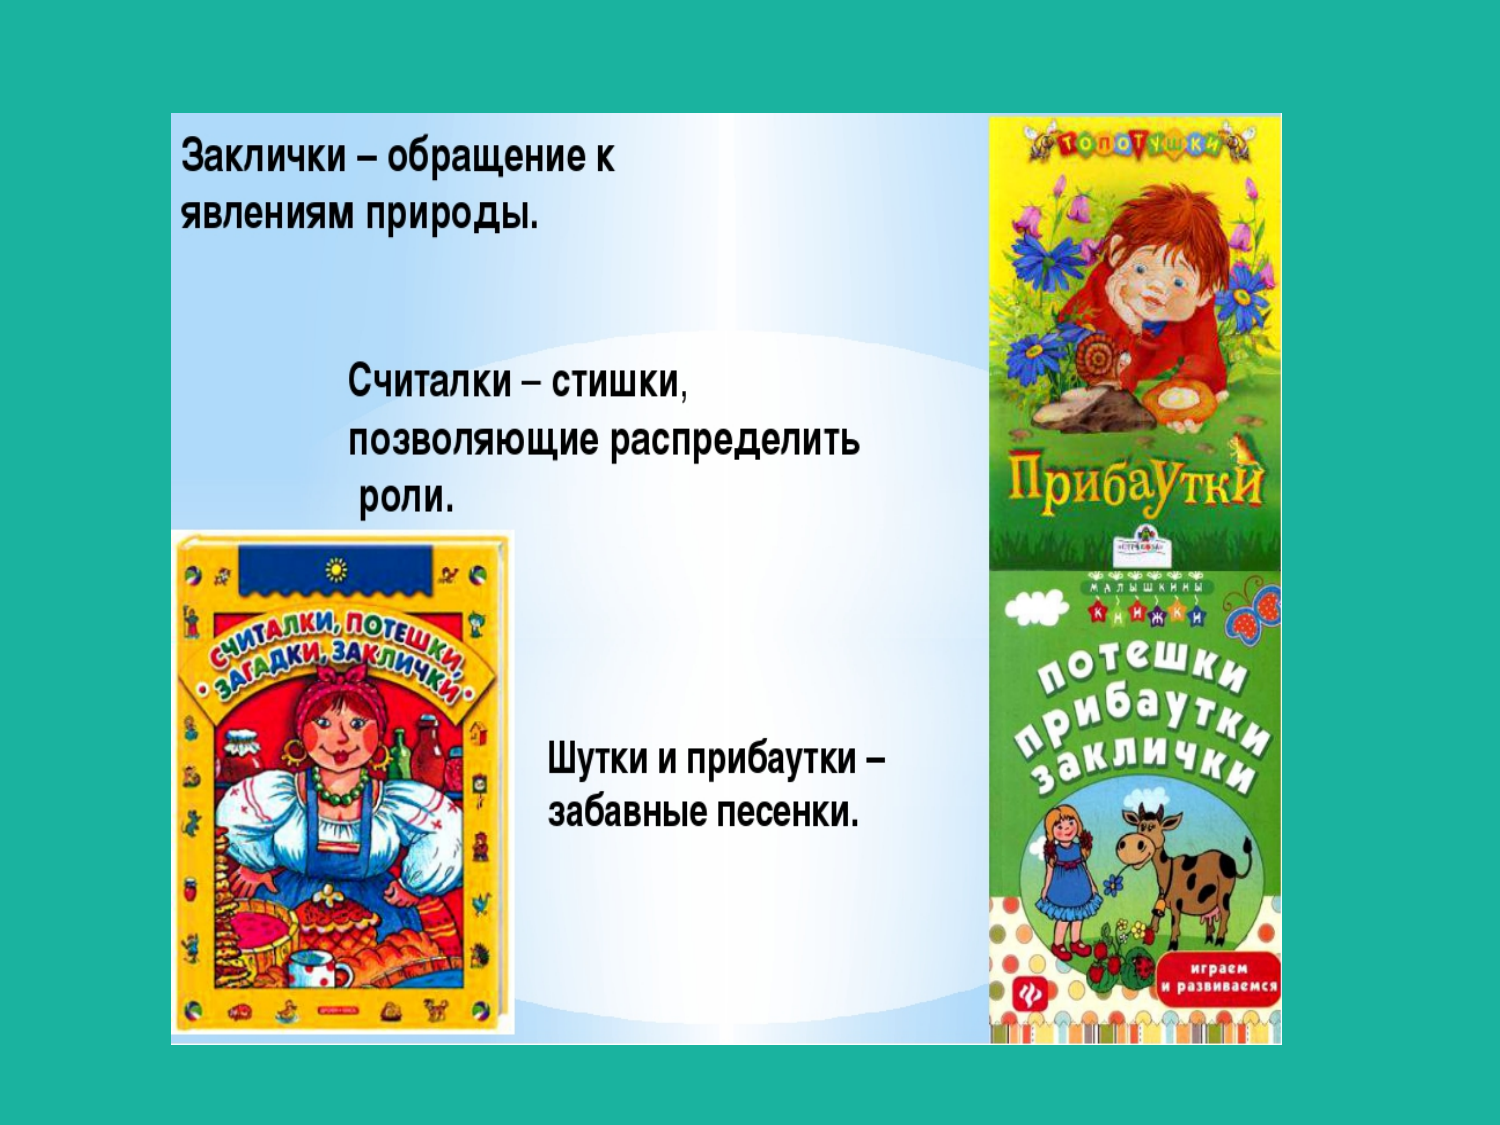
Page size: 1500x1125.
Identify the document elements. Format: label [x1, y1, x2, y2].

list [170, 113, 1282, 1046]
